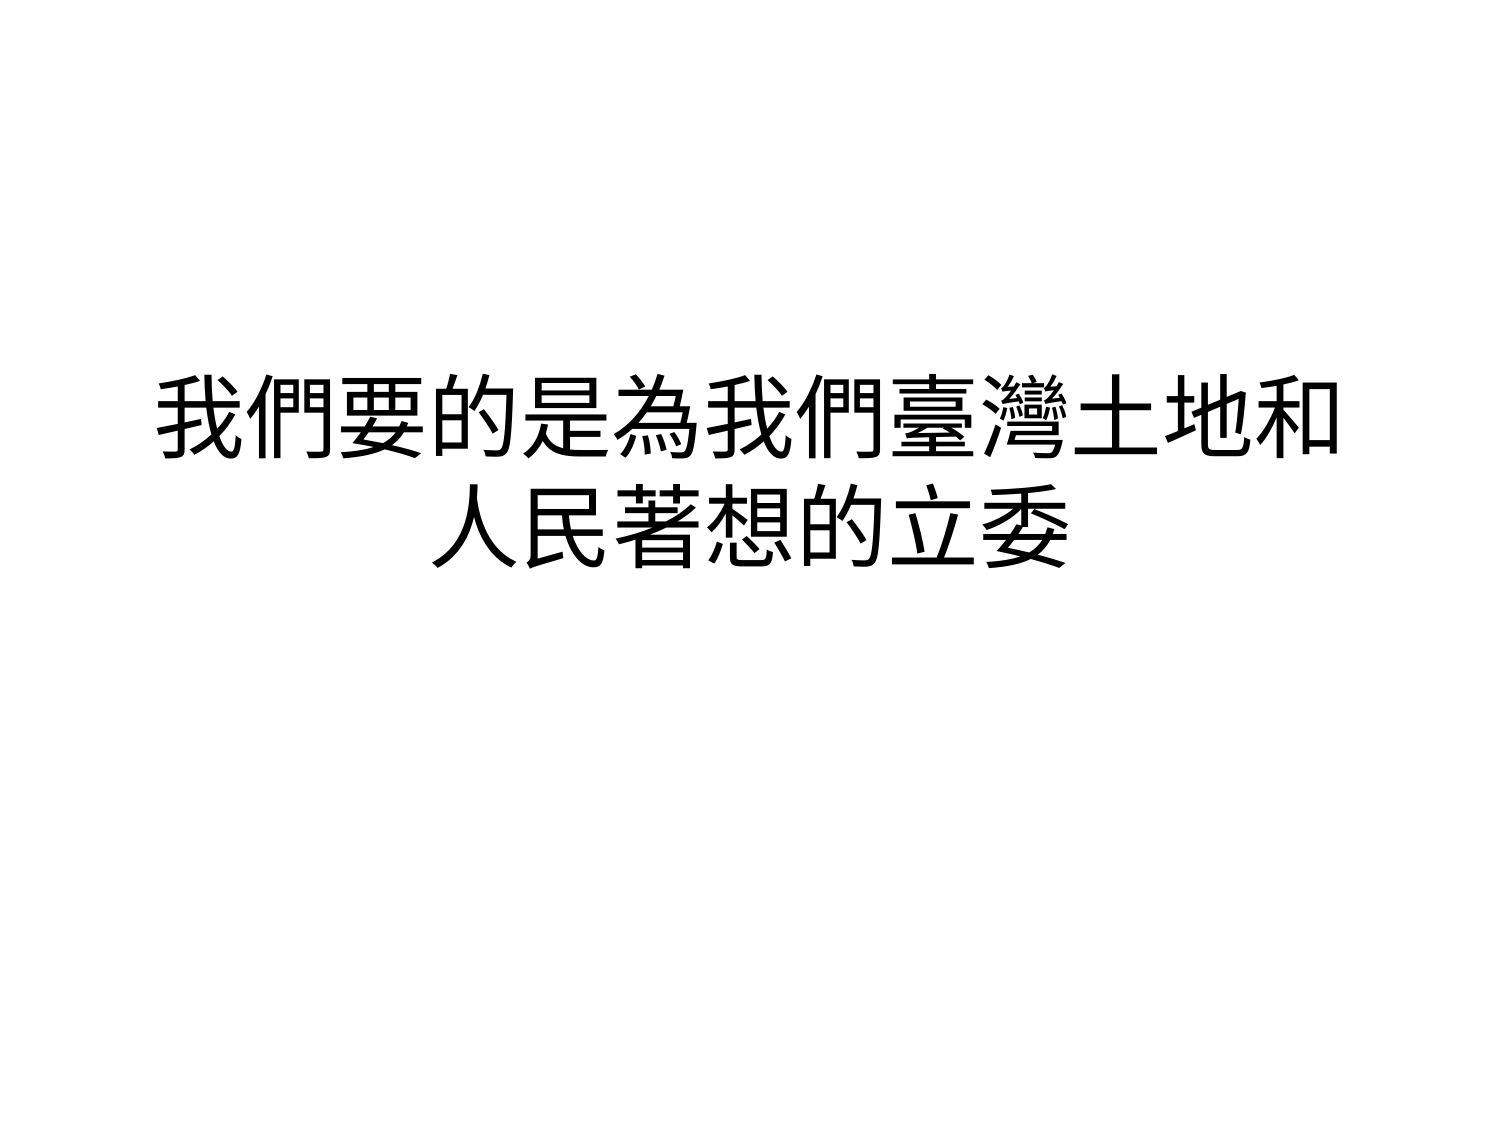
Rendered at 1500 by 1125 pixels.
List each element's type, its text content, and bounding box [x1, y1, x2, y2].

title 我們要的是為我們臺灣土地和人民著想的立委 [112, 349, 1388, 591]
